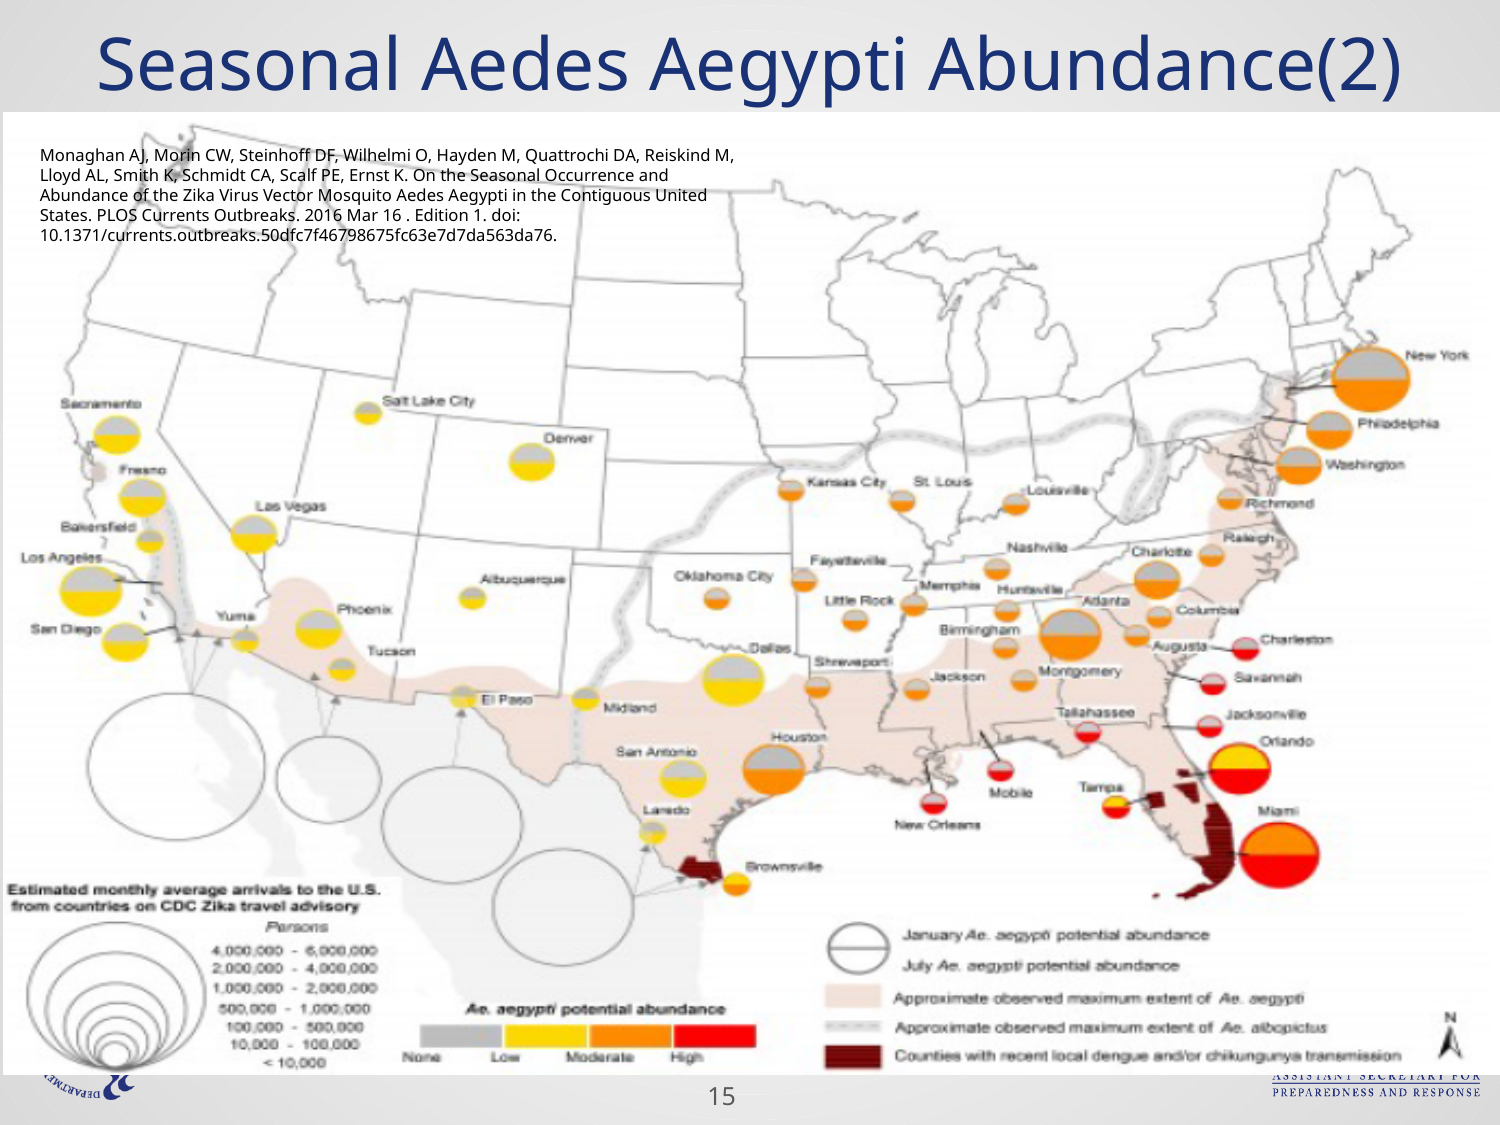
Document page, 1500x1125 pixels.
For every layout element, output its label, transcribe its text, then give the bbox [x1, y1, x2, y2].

picture [25, 1076, 167, 1100]
title Seasonal Aedes Aegypti Abundance(2) [0, 0, 1500, 112]
picture [1262, 1076, 1480, 1100]
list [2, 112, 1500, 1076]
text_box 15 [703, 1084, 775, 1125]
